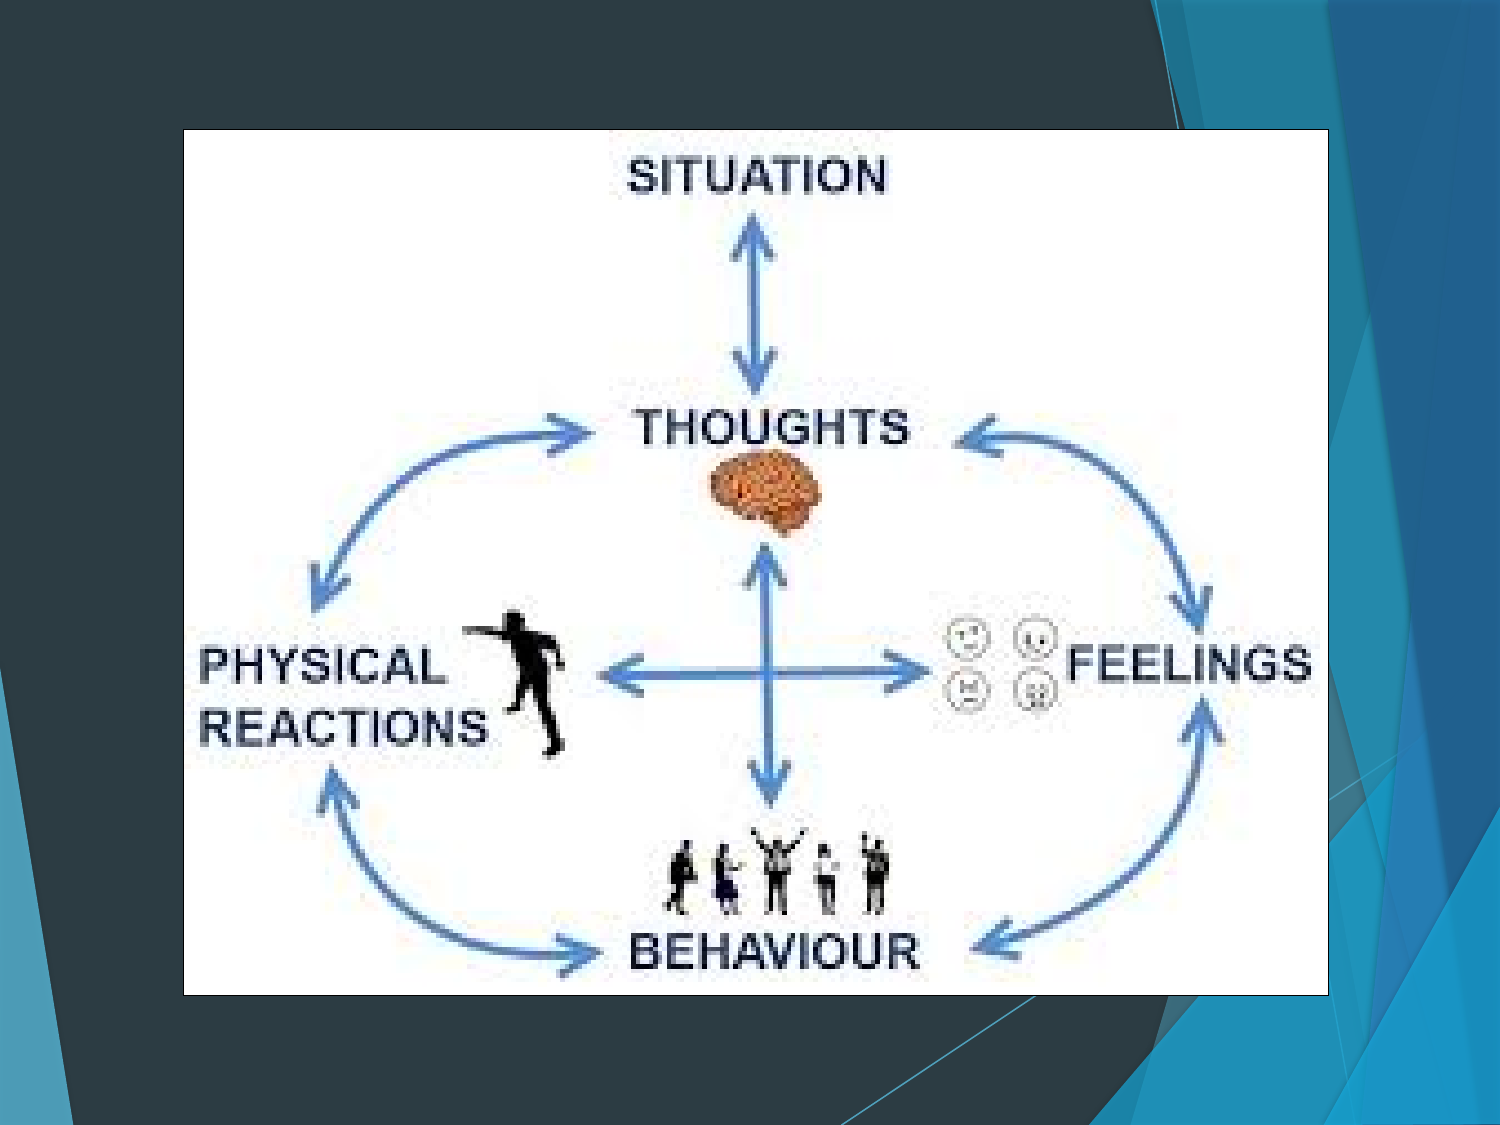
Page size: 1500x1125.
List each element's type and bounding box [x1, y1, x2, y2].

picture [182, 128, 1330, 996]
